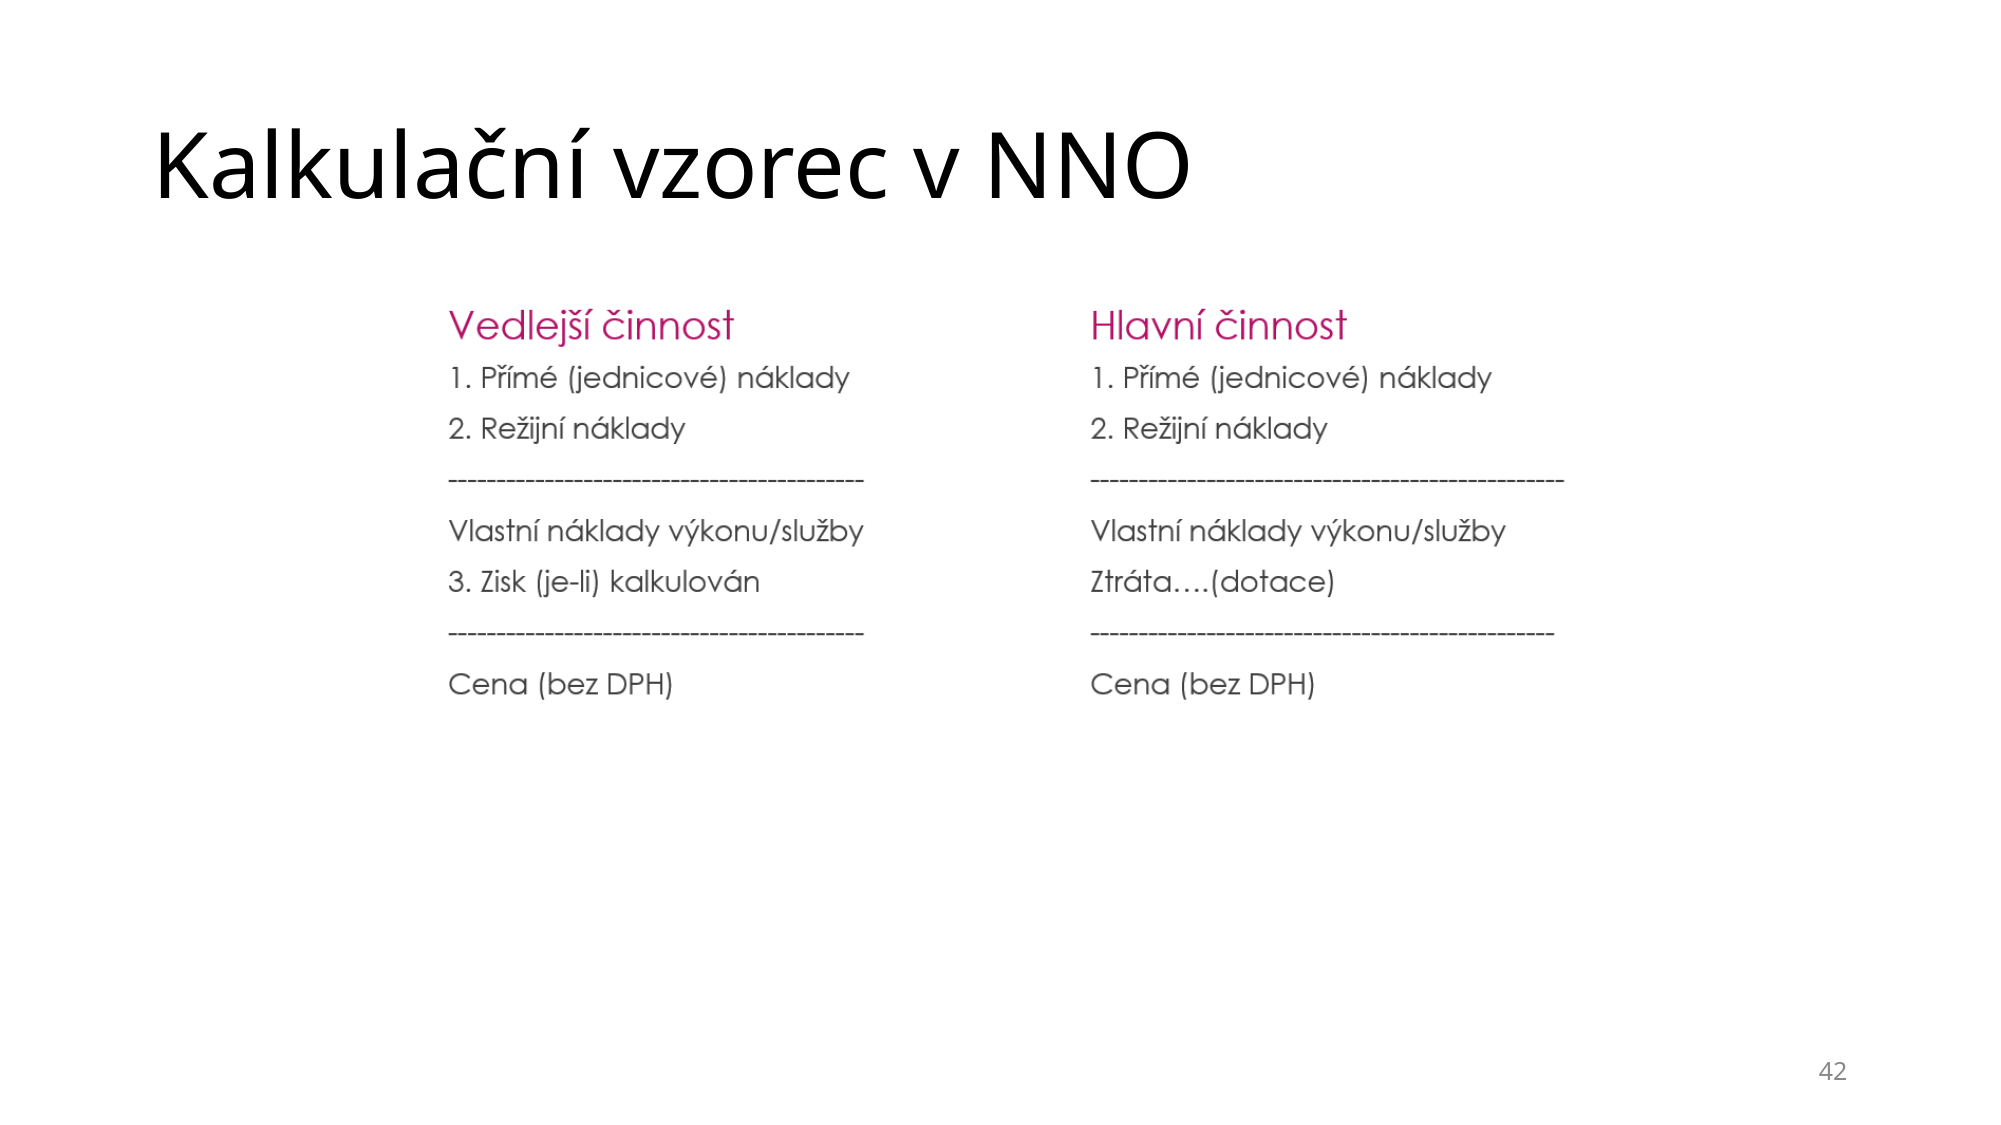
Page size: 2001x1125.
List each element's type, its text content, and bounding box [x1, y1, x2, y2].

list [373, 267, 1662, 775]
slide_number 42 [1412, 1042, 1863, 1103]
title Kalkulační vzorec v NNO [137, 59, 1863, 278]
